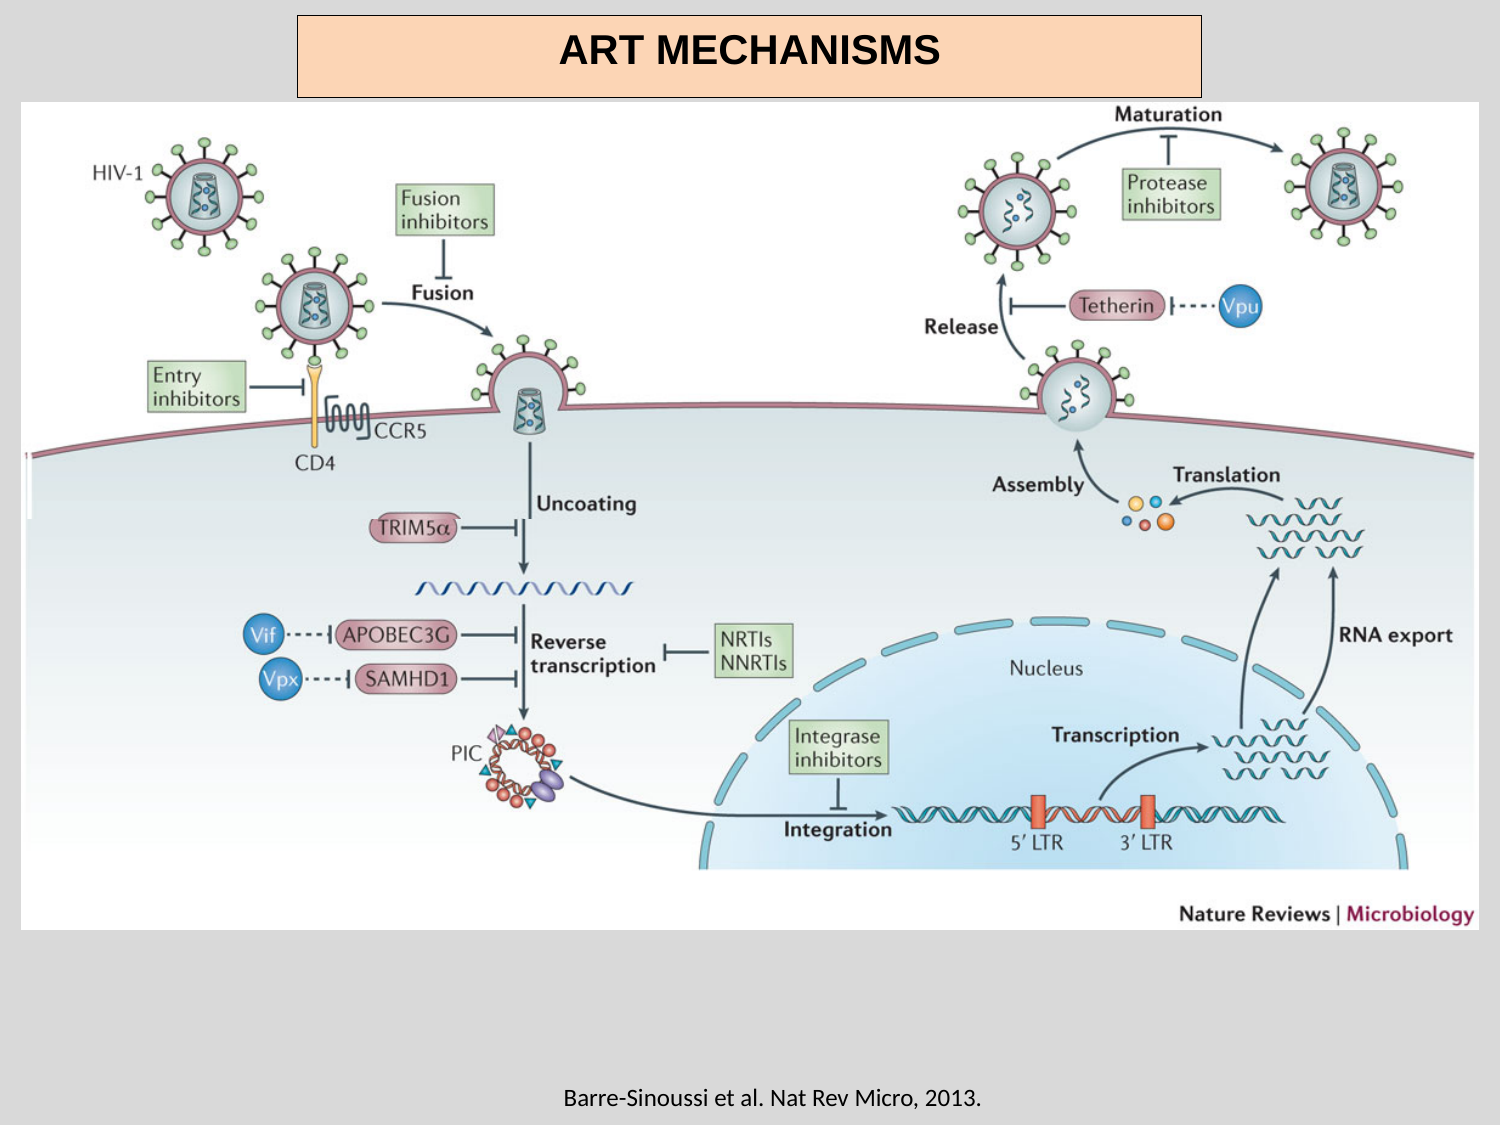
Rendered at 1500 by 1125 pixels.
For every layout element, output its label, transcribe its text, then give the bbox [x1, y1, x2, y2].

text_box ART MECHANISMS [297, 15, 1202, 98]
picture [20, 101, 1480, 930]
text_box Barre-Sinoussi et al. Nat Rev Micro, 2013. [548, 1074, 998, 1119]
